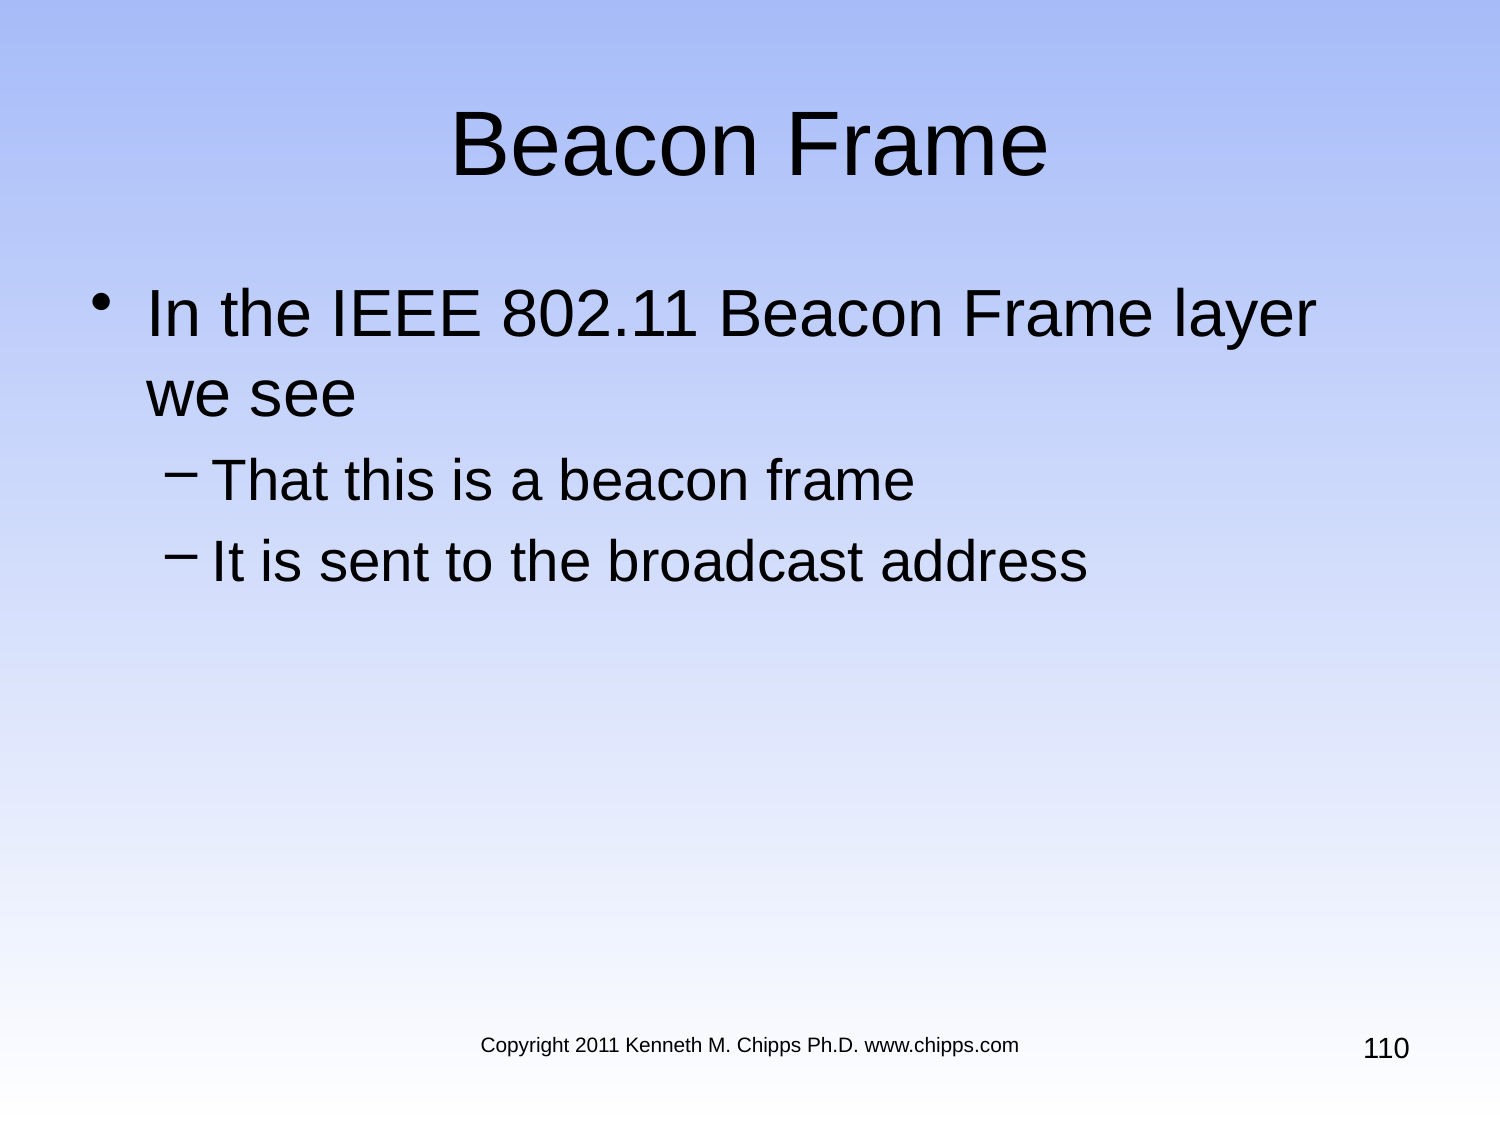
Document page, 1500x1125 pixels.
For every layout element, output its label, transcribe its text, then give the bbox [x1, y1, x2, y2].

slide_number 110 [1074, 1021, 1426, 1101]
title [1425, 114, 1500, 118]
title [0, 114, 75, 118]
list In the IEEE 802.11 Beacon Frame layer we see That this is a beacon frame It is sent to the broadcast address [75, 262, 1425, 1005]
footer Copyright 2011 Kenneth M. Chipps Ph.D. www.chipps.com [449, 1024, 1051, 1103]
title Beacon Frame [75, 45, 1425, 233]
